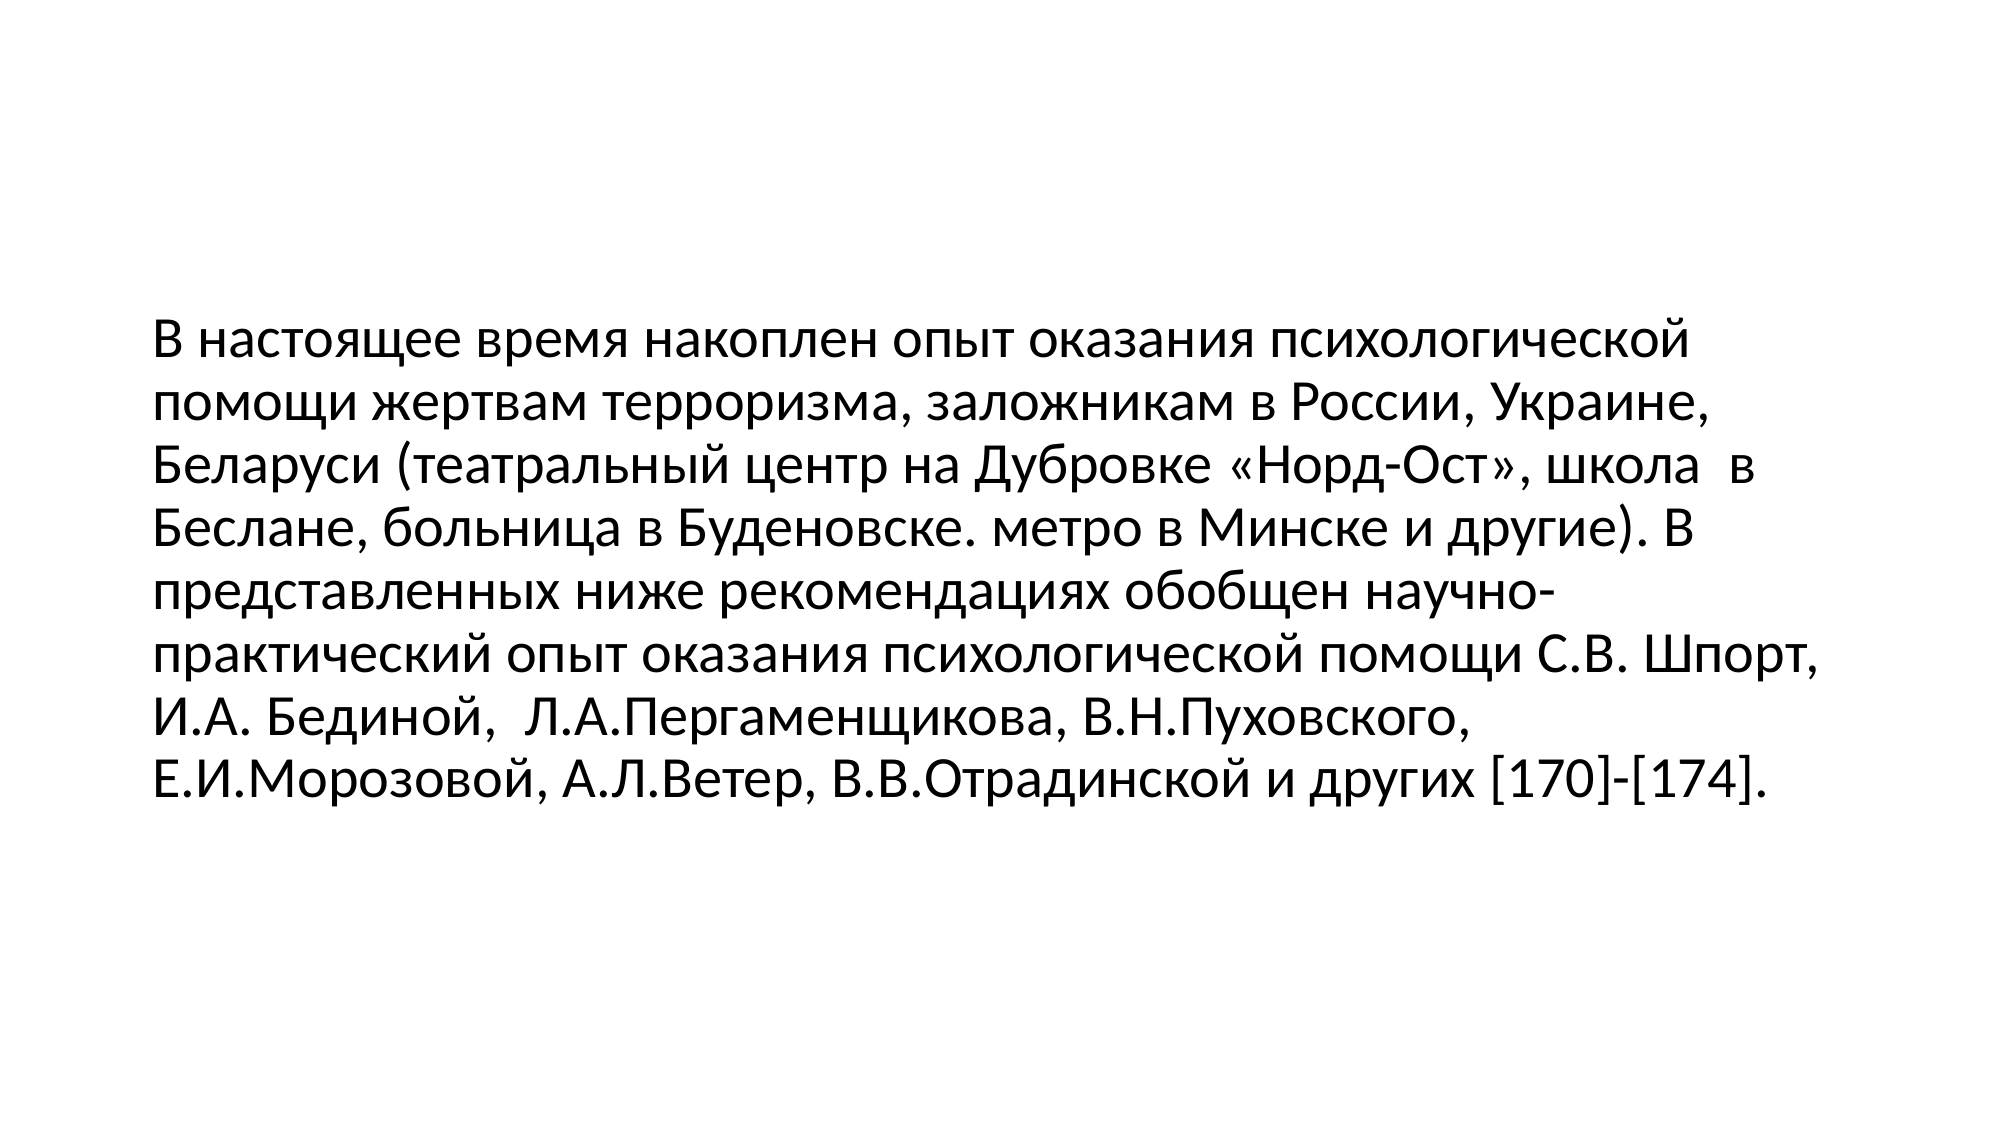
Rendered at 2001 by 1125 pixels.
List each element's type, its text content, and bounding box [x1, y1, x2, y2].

list В настоящее время накоплен опыт оказания психологической помощи жертвам терроризма, заложникам в России, Украине, Беларуси (театральный центр на Дубровке «Норд-Ост», школа в Беслане, больница в Буденовске. метро в Минске и другие). В представленных ниже рекомендациях обобщен научно-практический опыт оказания психологической помощи С.В. Шпорт, И.А. Бединой, Л.А.Пергаменщикова, В.Н.Пуховского, Е.И.Морозовой, А.Л.Ветер, В.В.Отрадинской и других [170]-[174]. [137, 299, 1863, 1014]
